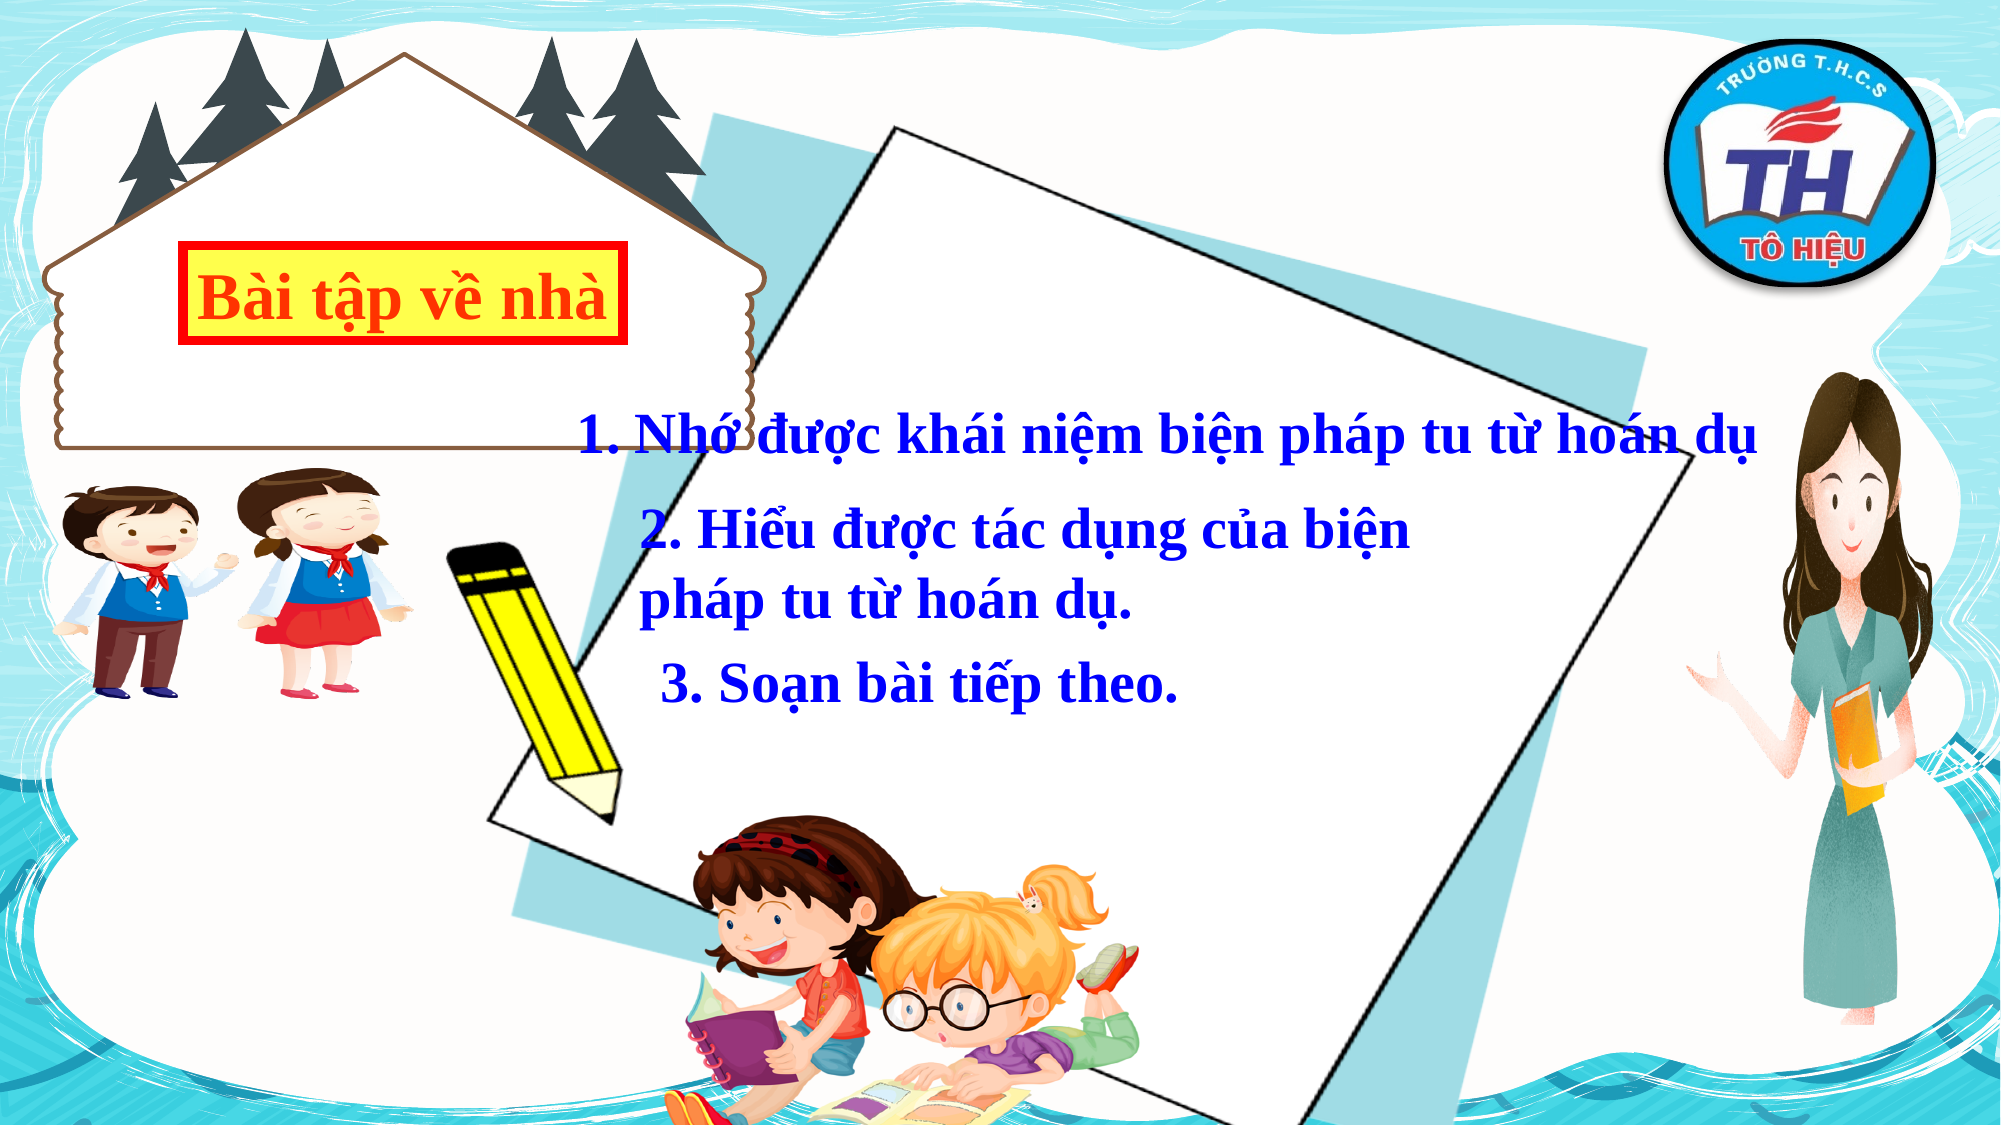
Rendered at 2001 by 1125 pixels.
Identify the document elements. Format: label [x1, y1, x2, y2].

text_box [1635, 387, 1644, 473]
picture [1644, 372, 2000, 1025]
picture [447, 175, 1635, 1125]
text_box [41, 27, 767, 451]
picture [1663, 38, 1937, 288]
picture [3, 455, 445, 710]
